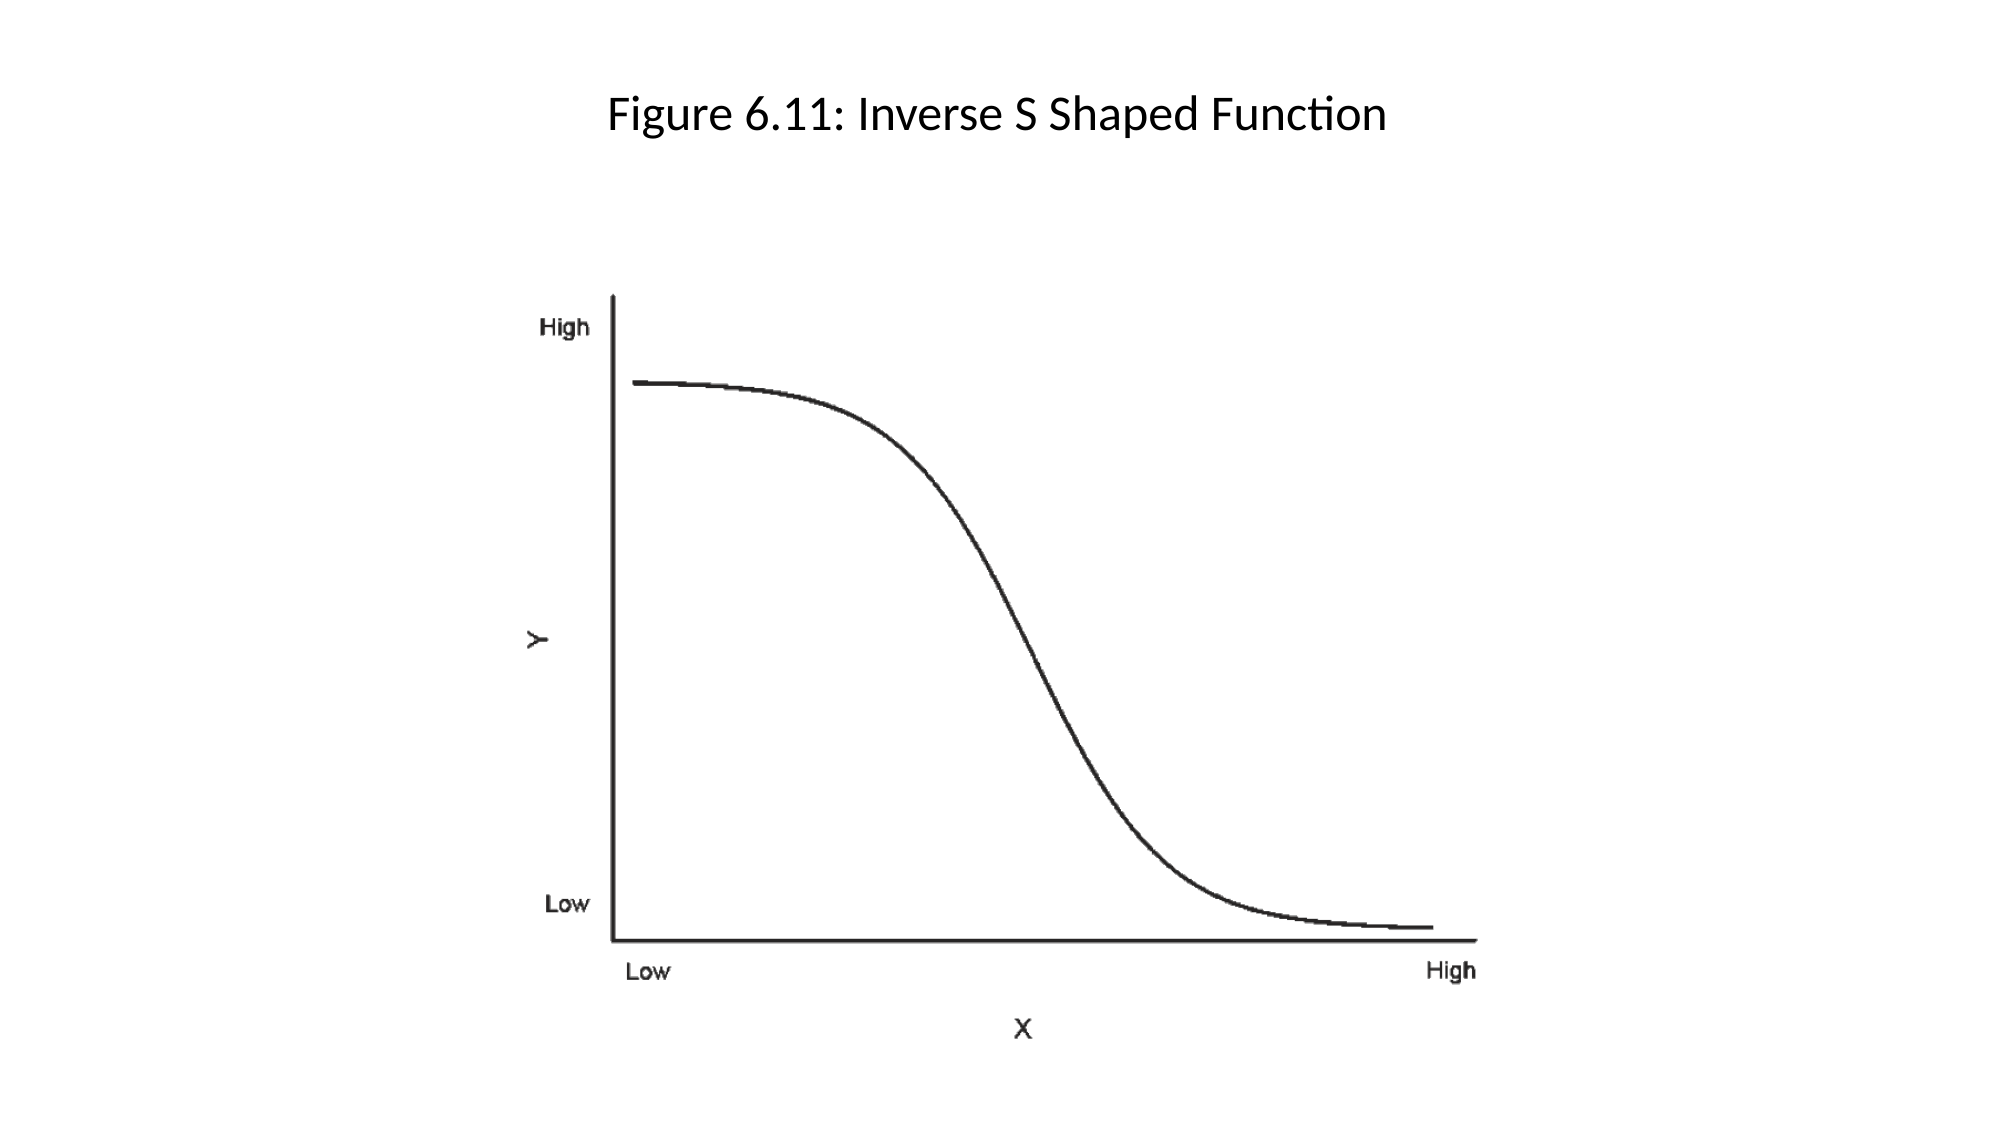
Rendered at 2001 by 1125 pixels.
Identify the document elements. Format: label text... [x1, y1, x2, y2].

subtitle Figure 6.11: Inverse S Shaped Function [81, 79, 1915, 158]
picture [503, 264, 1523, 1063]
